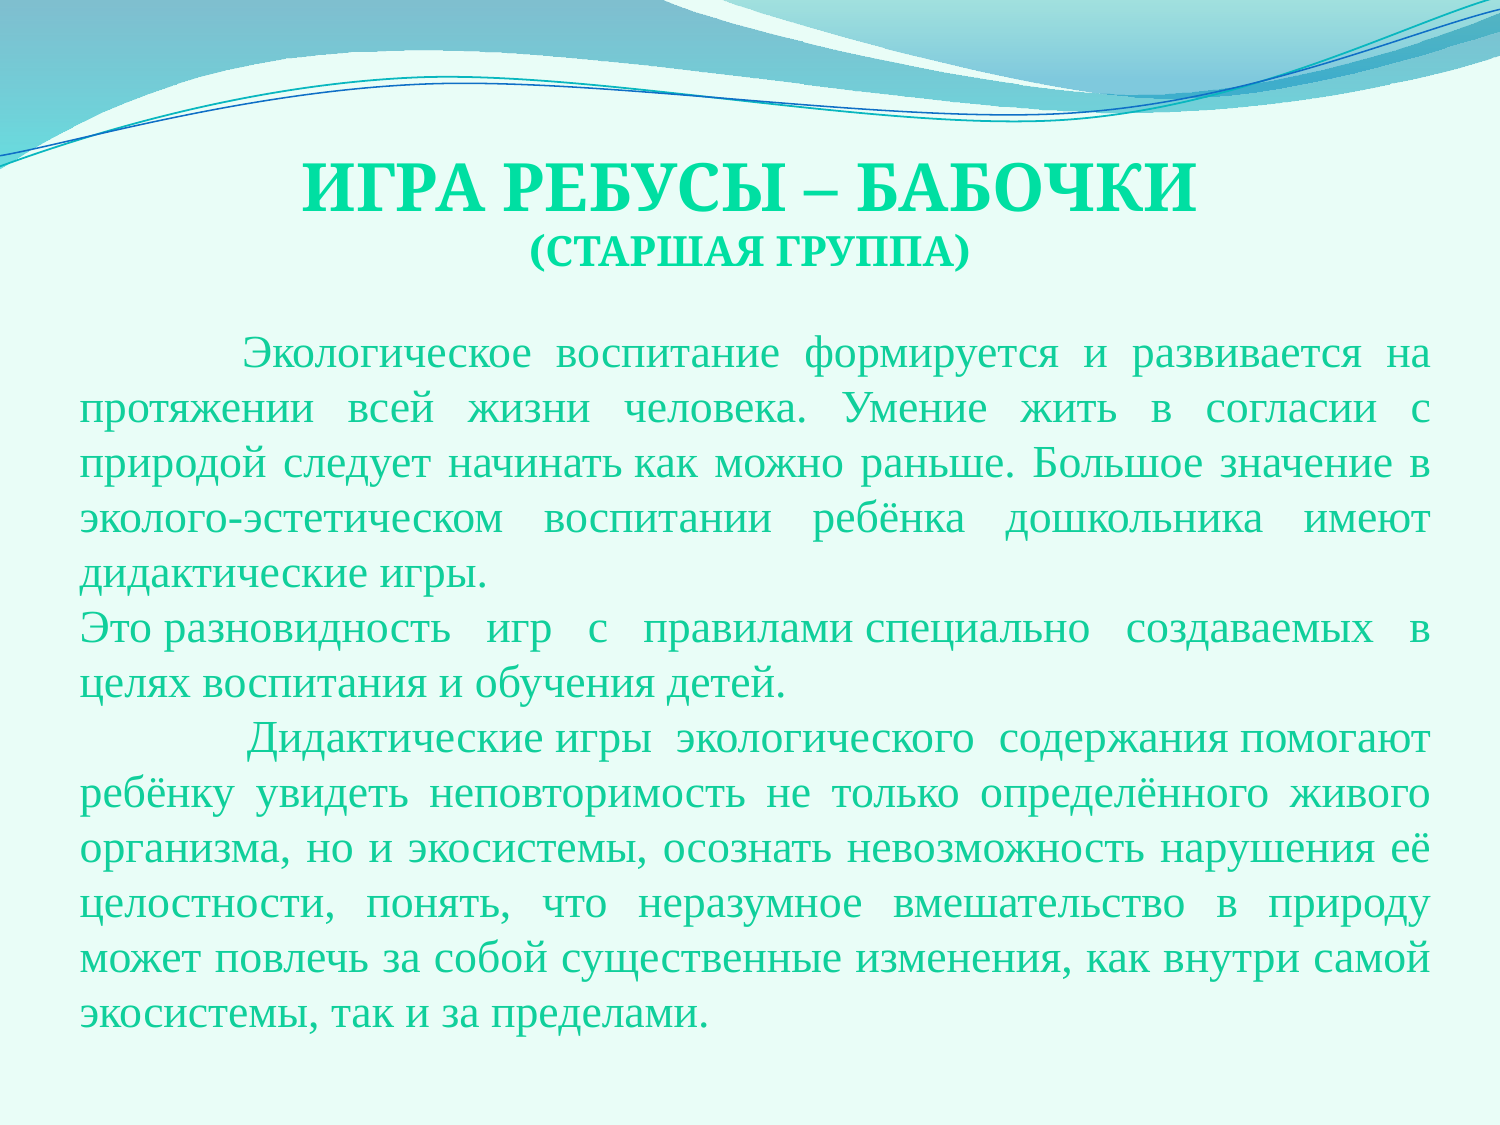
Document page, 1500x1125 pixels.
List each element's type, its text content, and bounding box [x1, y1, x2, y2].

text_box Игра ребусы – Бабочки (старшая группа) [286, 137, 1214, 283]
text_box Экологическое воспитание формируется и развивается на протяжении всей жизни человека. Умение жить в согласии с природой следует начинать как можно раньше. Большое значение в эколого-эстетическом воспитании ребёнка дошкольника имеют дидактические игры. Это разновидность игр с правилами специально создаваемых в целях воспитания и обучения детей. Дидактические игры экологического содержания помогают ребёнку увидеть неповторимость не только определённого живого организма, но и экосистемы, осознать невозможность нарушения её целостности, понять, что неразумное вмешательство в природу может повлечь за собой существенные изменения, как внутри самой экосистемы, так и за пределами. [64, 314, 1447, 1044]
